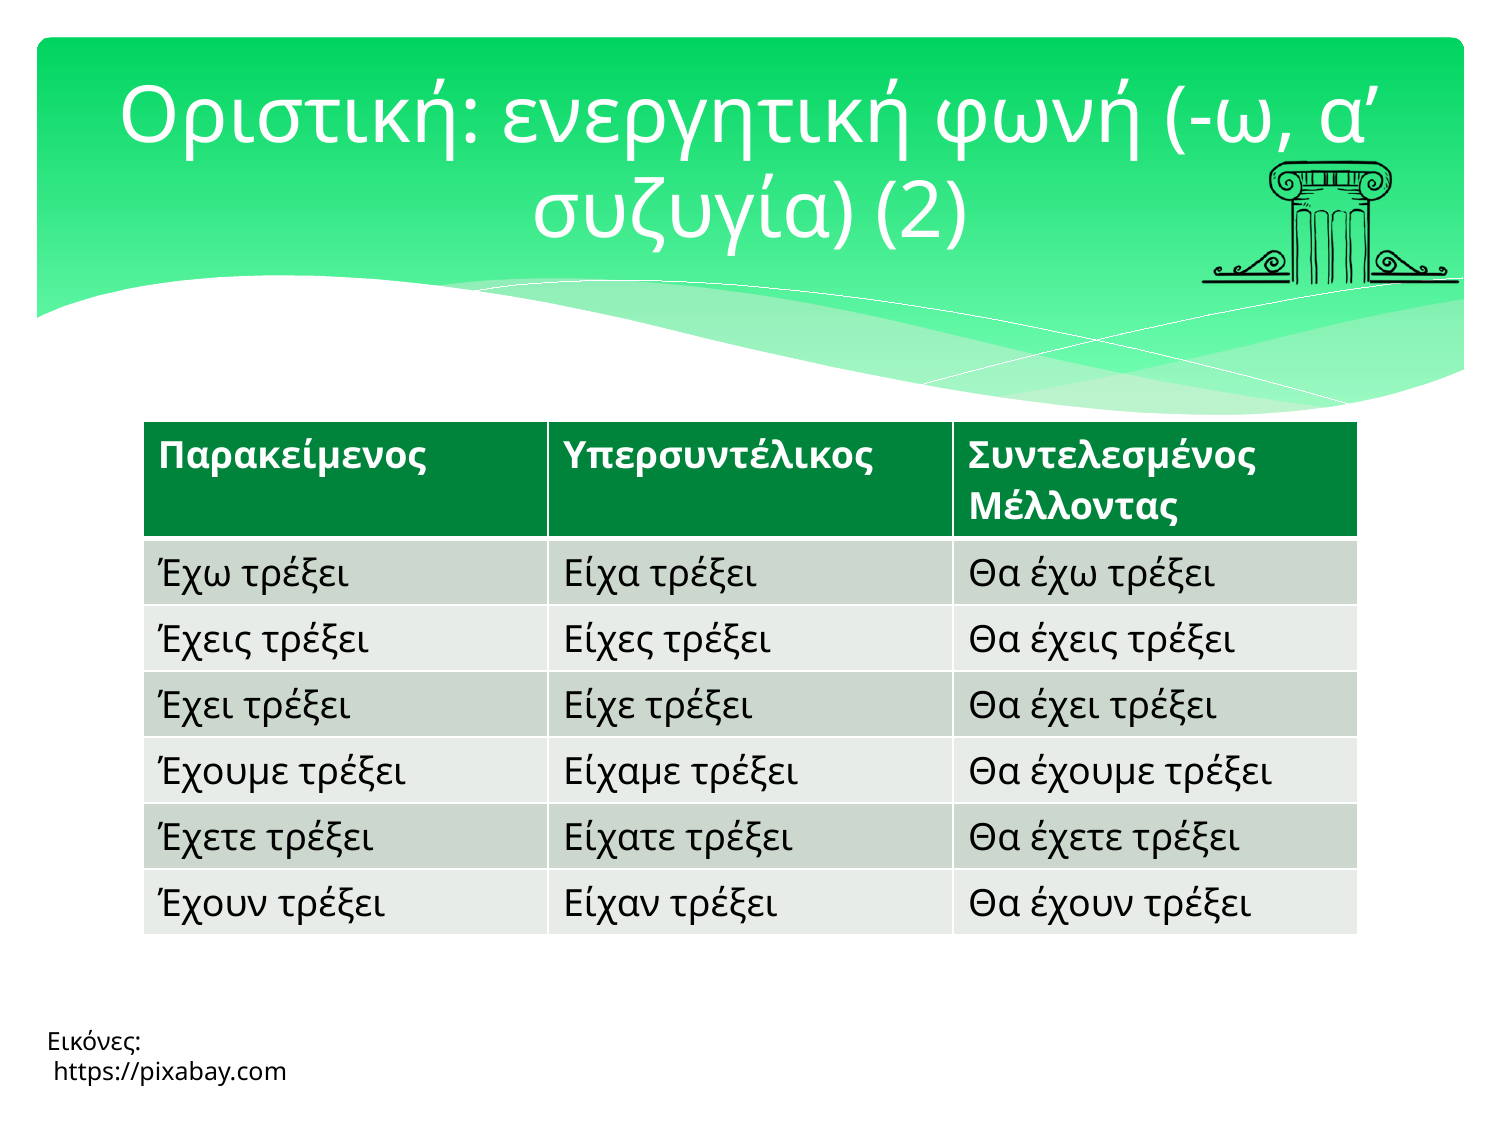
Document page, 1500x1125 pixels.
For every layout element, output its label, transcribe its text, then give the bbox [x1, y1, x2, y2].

table_cell Είχε τρέξει [549, 672, 952, 736]
table_cell Θα έχει τρέξει [954, 672, 1357, 736]
table_cell Θα έχετε τρέξει [954, 804, 1357, 868]
table_cell Έχουν τρέξει [144, 870, 547, 934]
table_header Παρακείμενος [144, 422, 547, 536]
table_cell Είχες τρέξει [549, 606, 952, 670]
table_cell Θα έχουμε τρέξει [954, 738, 1357, 802]
table_header Υπερσυντέλικος [549, 422, 952, 536]
table_cell Θα έχω τρέξει [954, 541, 1357, 604]
table_cell Είχατε τρέξει [549, 804, 952, 868]
table_cell Θα έχουν τρέξει [954, 870, 1357, 934]
table_cell Έχουμε τρέξει [144, 738, 547, 802]
footer Εικόνες: https://pixabay.com [31, 1025, 653, 1086]
table_cell Είχαν τρέξει [549, 870, 952, 934]
table_cell Θα έχεις τρέξει [954, 606, 1357, 670]
picture [1198, 160, 1460, 285]
table_cell Είχαμε τρέξει [549, 738, 952, 802]
title Οριστική: ενεργητική φωνή (-ω, α’ συζυγία) (2) [75, 55, 1425, 261]
table_cell Έχετε τρέξει [144, 804, 547, 868]
table_cell Είχα τρέξει [549, 541, 952, 604]
table_cell Έχει τρέξει [144, 672, 547, 736]
table_cell Έχεις τρέξει [144, 606, 547, 670]
table_cell Έχω τρέξει [144, 541, 547, 604]
table_header Συντελεσμένος Μέλλοντας [954, 422, 1357, 536]
